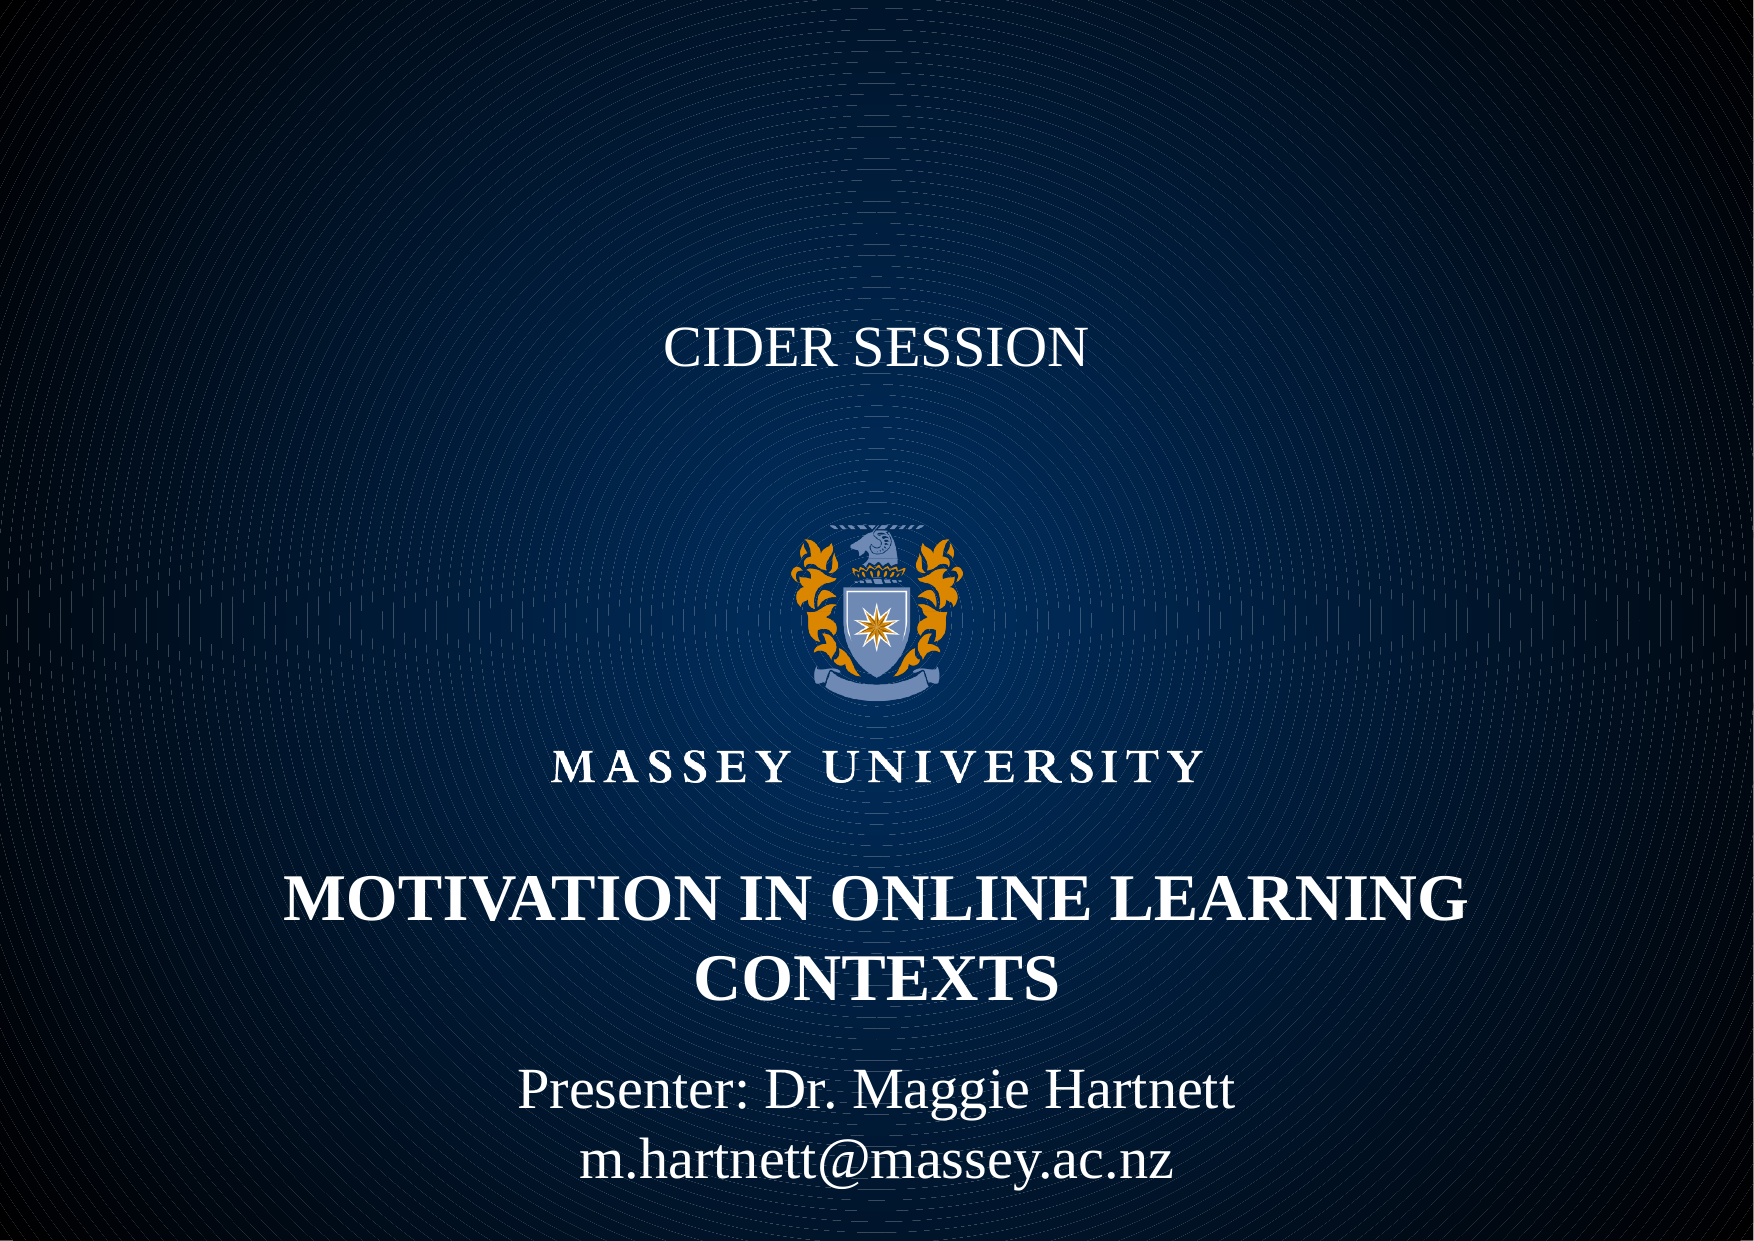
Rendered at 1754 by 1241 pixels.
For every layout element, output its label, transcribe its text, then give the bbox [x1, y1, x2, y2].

title MOTIVATION IN ONLINE LEARNING CONTEXTS [131, 846, 1622, 996]
picture [551, 523, 1205, 783]
text_box CIDER SESSION [263, 301, 1490, 443]
subtitle Presenter: Dr. Maggie Hartnett m.hartnett@massey.ac.nz [263, 1042, 1491, 1184]
